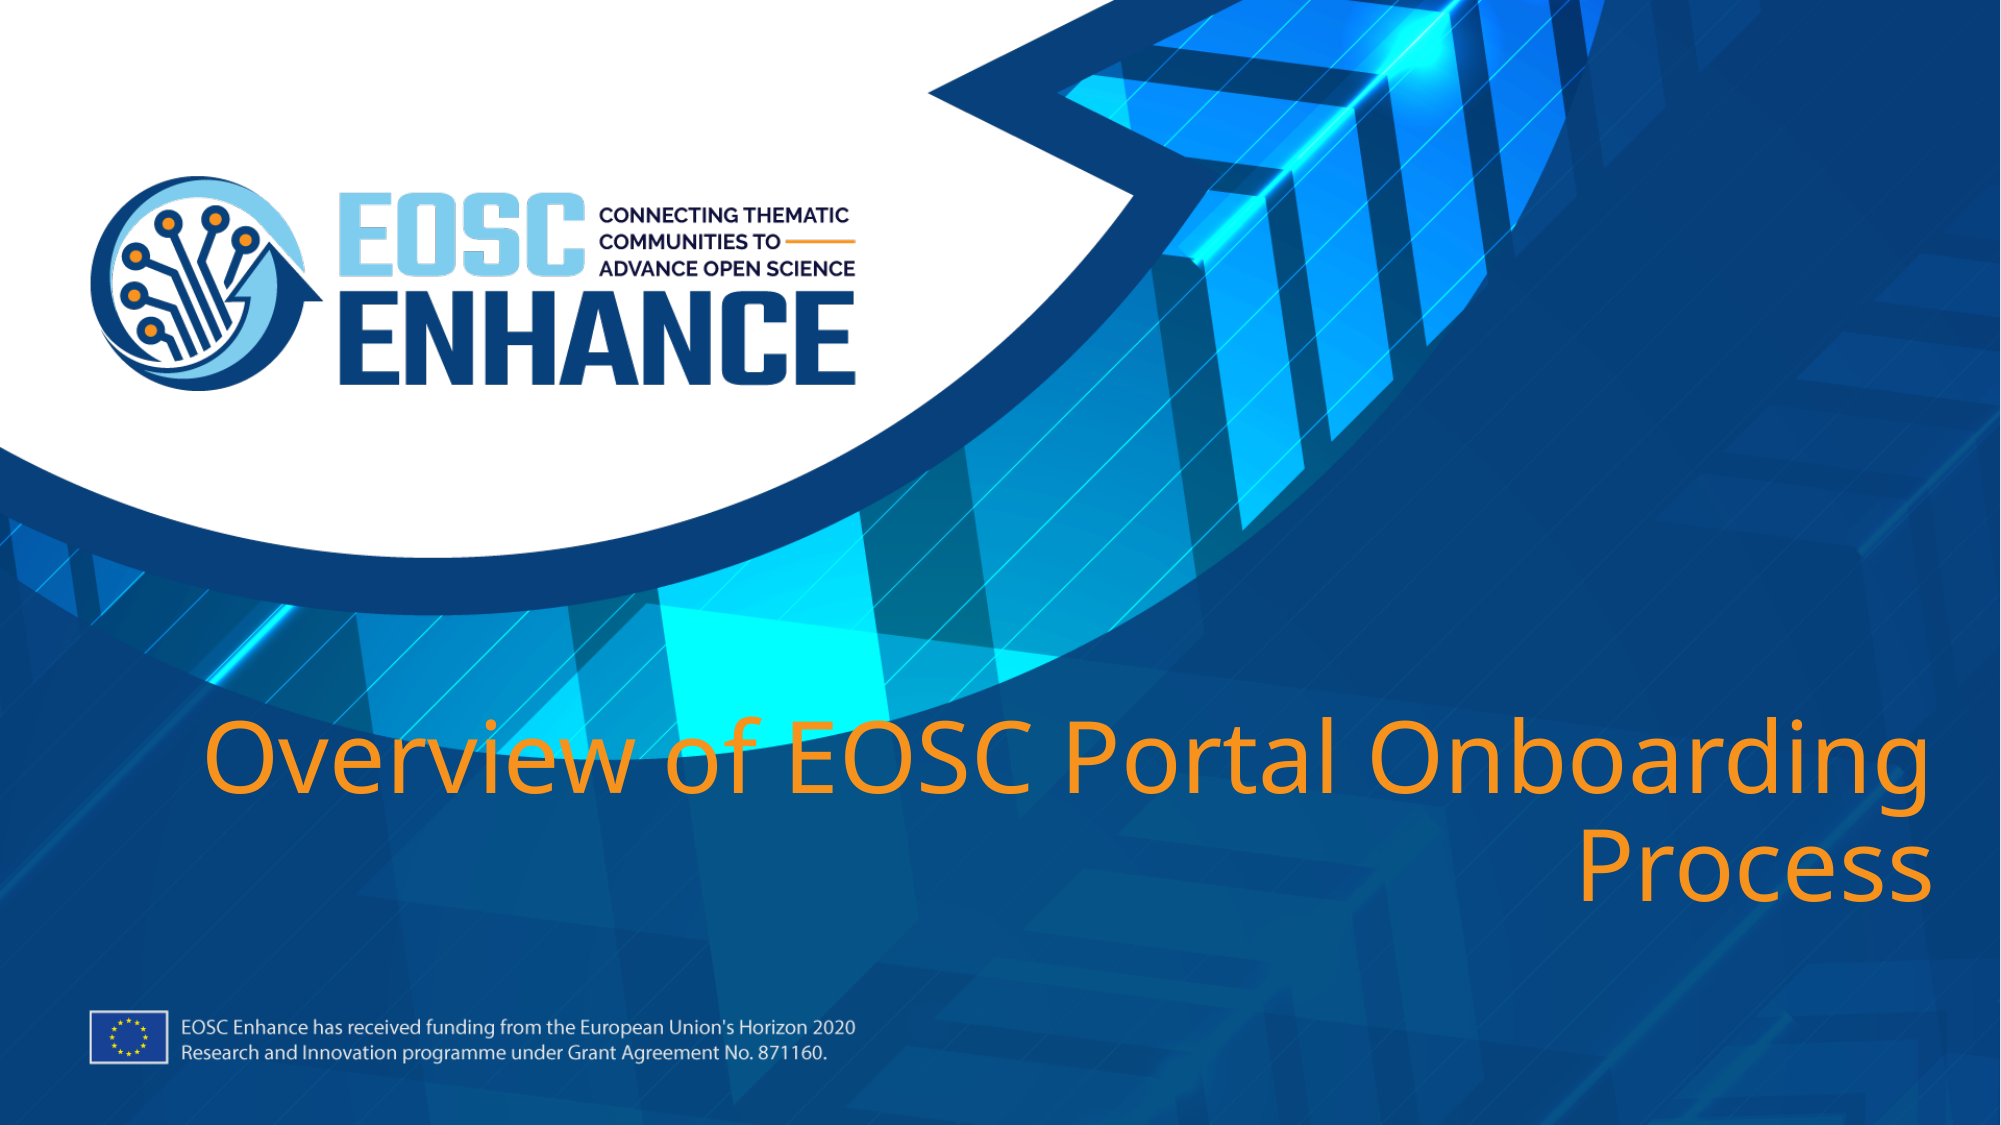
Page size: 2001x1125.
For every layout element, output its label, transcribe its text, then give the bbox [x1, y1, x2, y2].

title Overview of EOSC Portal Onboarding Process [33, 663, 1951, 1051]
picture [0, 0, 2001, 1125]
